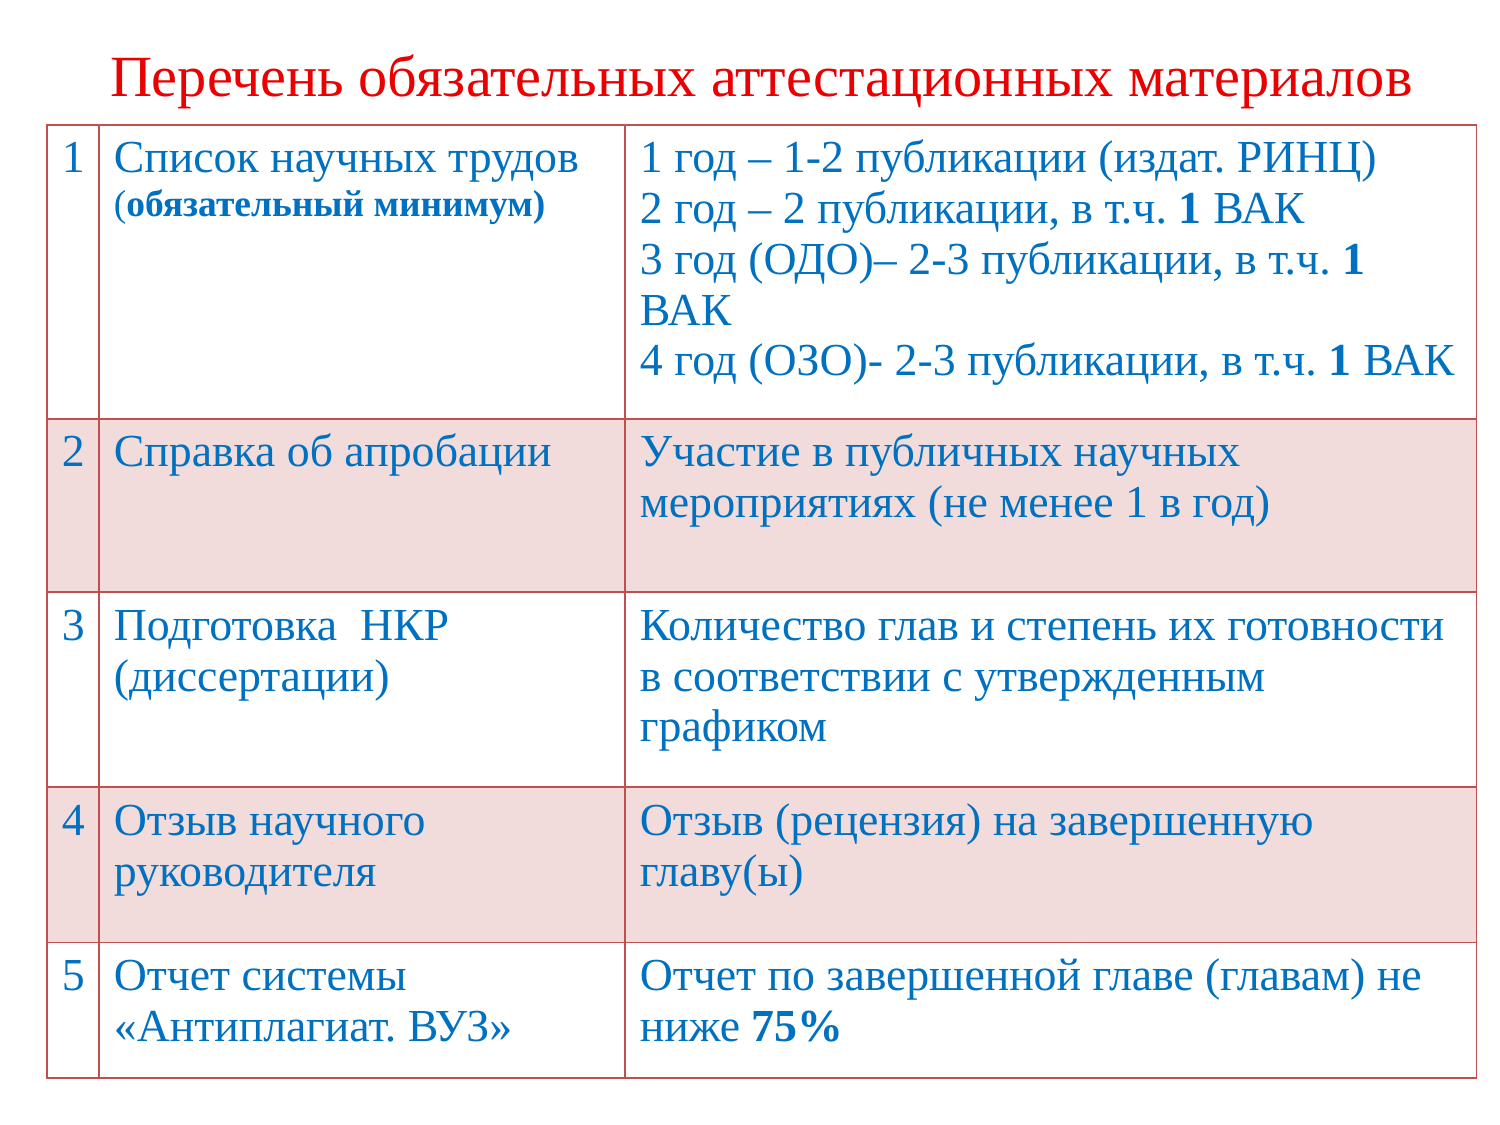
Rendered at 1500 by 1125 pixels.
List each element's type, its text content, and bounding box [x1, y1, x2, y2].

table_header 1 [48, 126, 98, 418]
table_cell 5 [48, 943, 98, 1077]
table_cell 3 [48, 593, 98, 786]
table_cell Отзыв (рецензия) на завершенную главу(ы) [626, 788, 1476, 942]
table_cell Отзыв научного руководителя [100, 788, 624, 942]
table_cell Отчет системы «Антиплагиат. ВУЗ» [100, 943, 624, 1077]
table_header Список научных трудов (обязательный минимум) [100, 126, 624, 418]
table_header 1 год – 1-2 публикации (издат. РИНЦ) 2 год – 2 публикации, в т.ч. 1 ВАК 3 год (ОДО)– 2-3 публикации, в т.ч. 1 ВАК 4 год (ОЗО)- 2-3 публикации, в т.ч. 1 ВАК [626, 126, 1476, 418]
title Перечень обязательных аттестационных материалов [70, 23, 1453, 124]
table_cell Подготовка НКР (диссертации) [100, 593, 624, 786]
table_cell Отчет по завершенной главе (главам) не ниже 75% [626, 943, 1476, 1077]
table_cell 4 [48, 788, 98, 942]
table_cell 2 [48, 420, 98, 591]
table_cell Количество глав и степень их готовности в соответствии с утвержденным графиком [626, 593, 1476, 786]
table_cell Участие в публичных научных мероприятиях (не менее 1 в год) [626, 420, 1476, 591]
table_cell Справка об апробации [100, 420, 624, 591]
